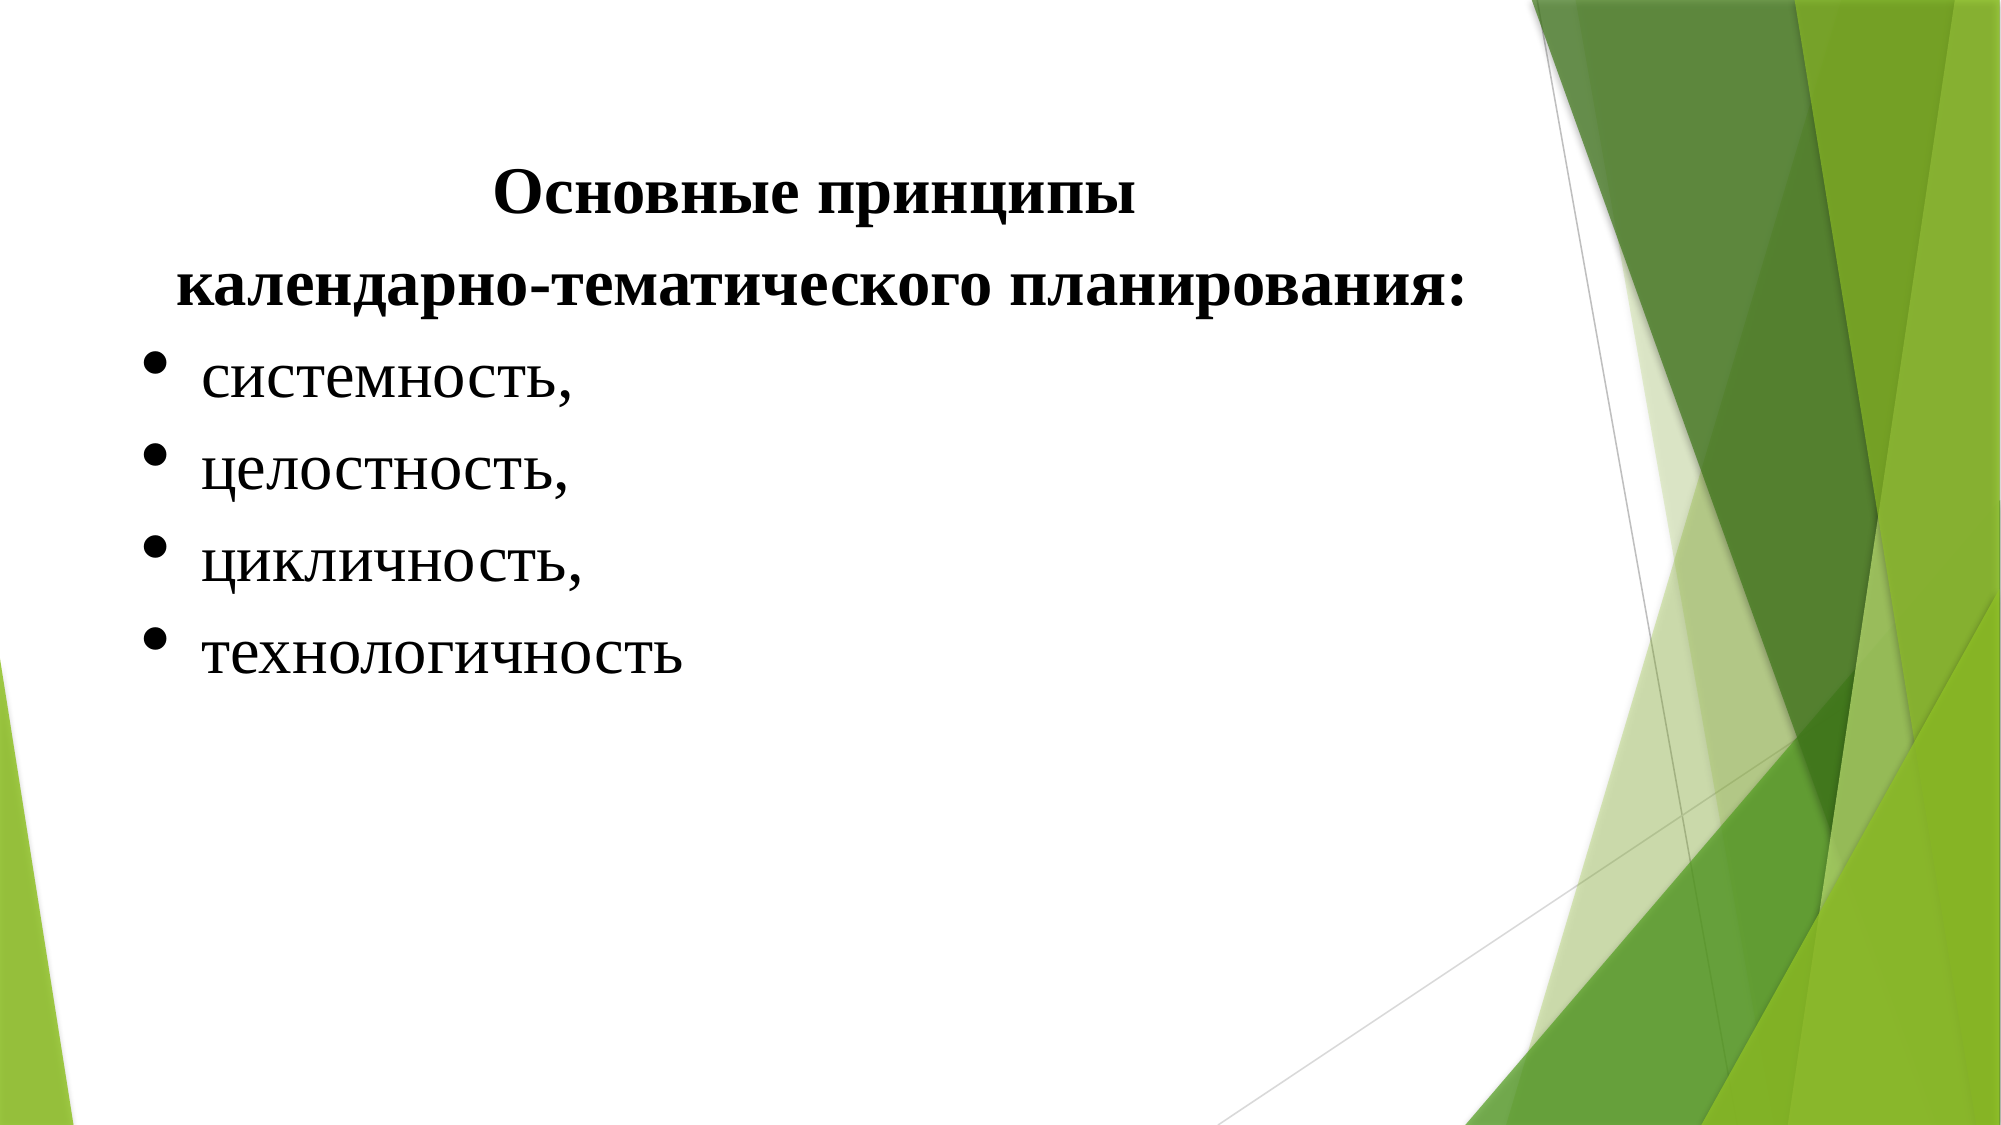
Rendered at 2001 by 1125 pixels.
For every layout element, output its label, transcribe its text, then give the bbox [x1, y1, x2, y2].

text_box Основные принципы календарно-тематического планирования: системность, целостность, цикличность, технологичность [129, 127, 1500, 694]
